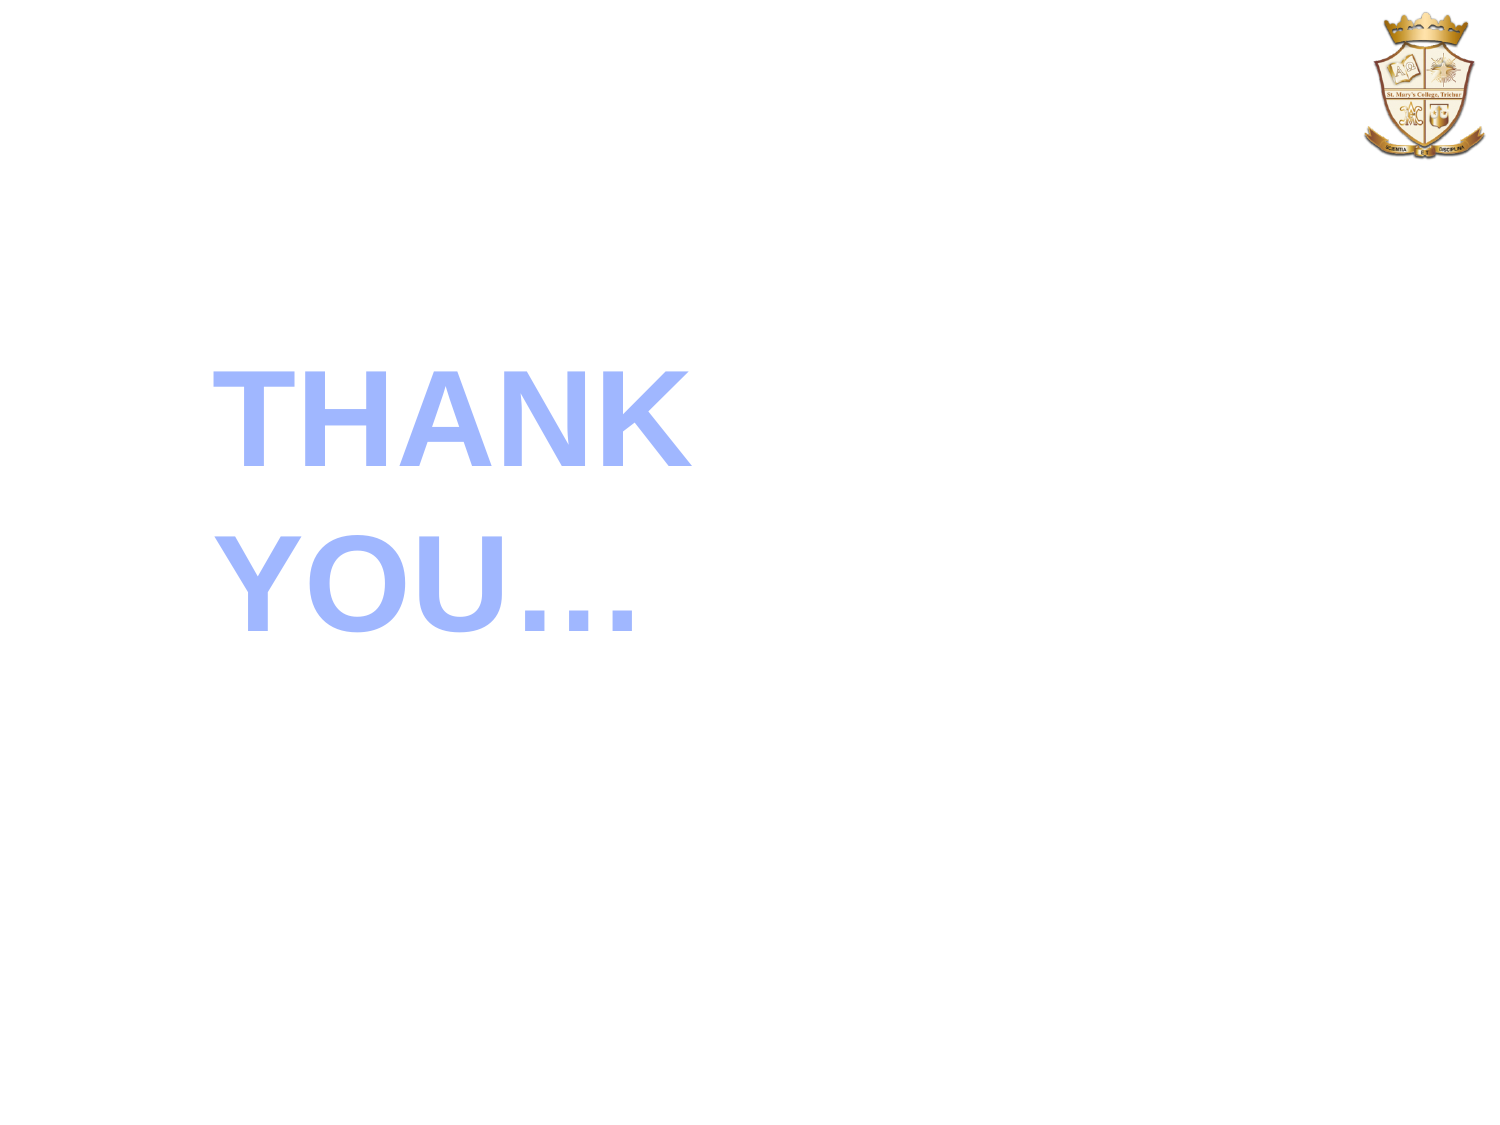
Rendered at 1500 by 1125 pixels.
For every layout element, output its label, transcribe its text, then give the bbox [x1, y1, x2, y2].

picture [1342, 0, 1500, 183]
subtitle THANK YOU… [198, 321, 1130, 547]
